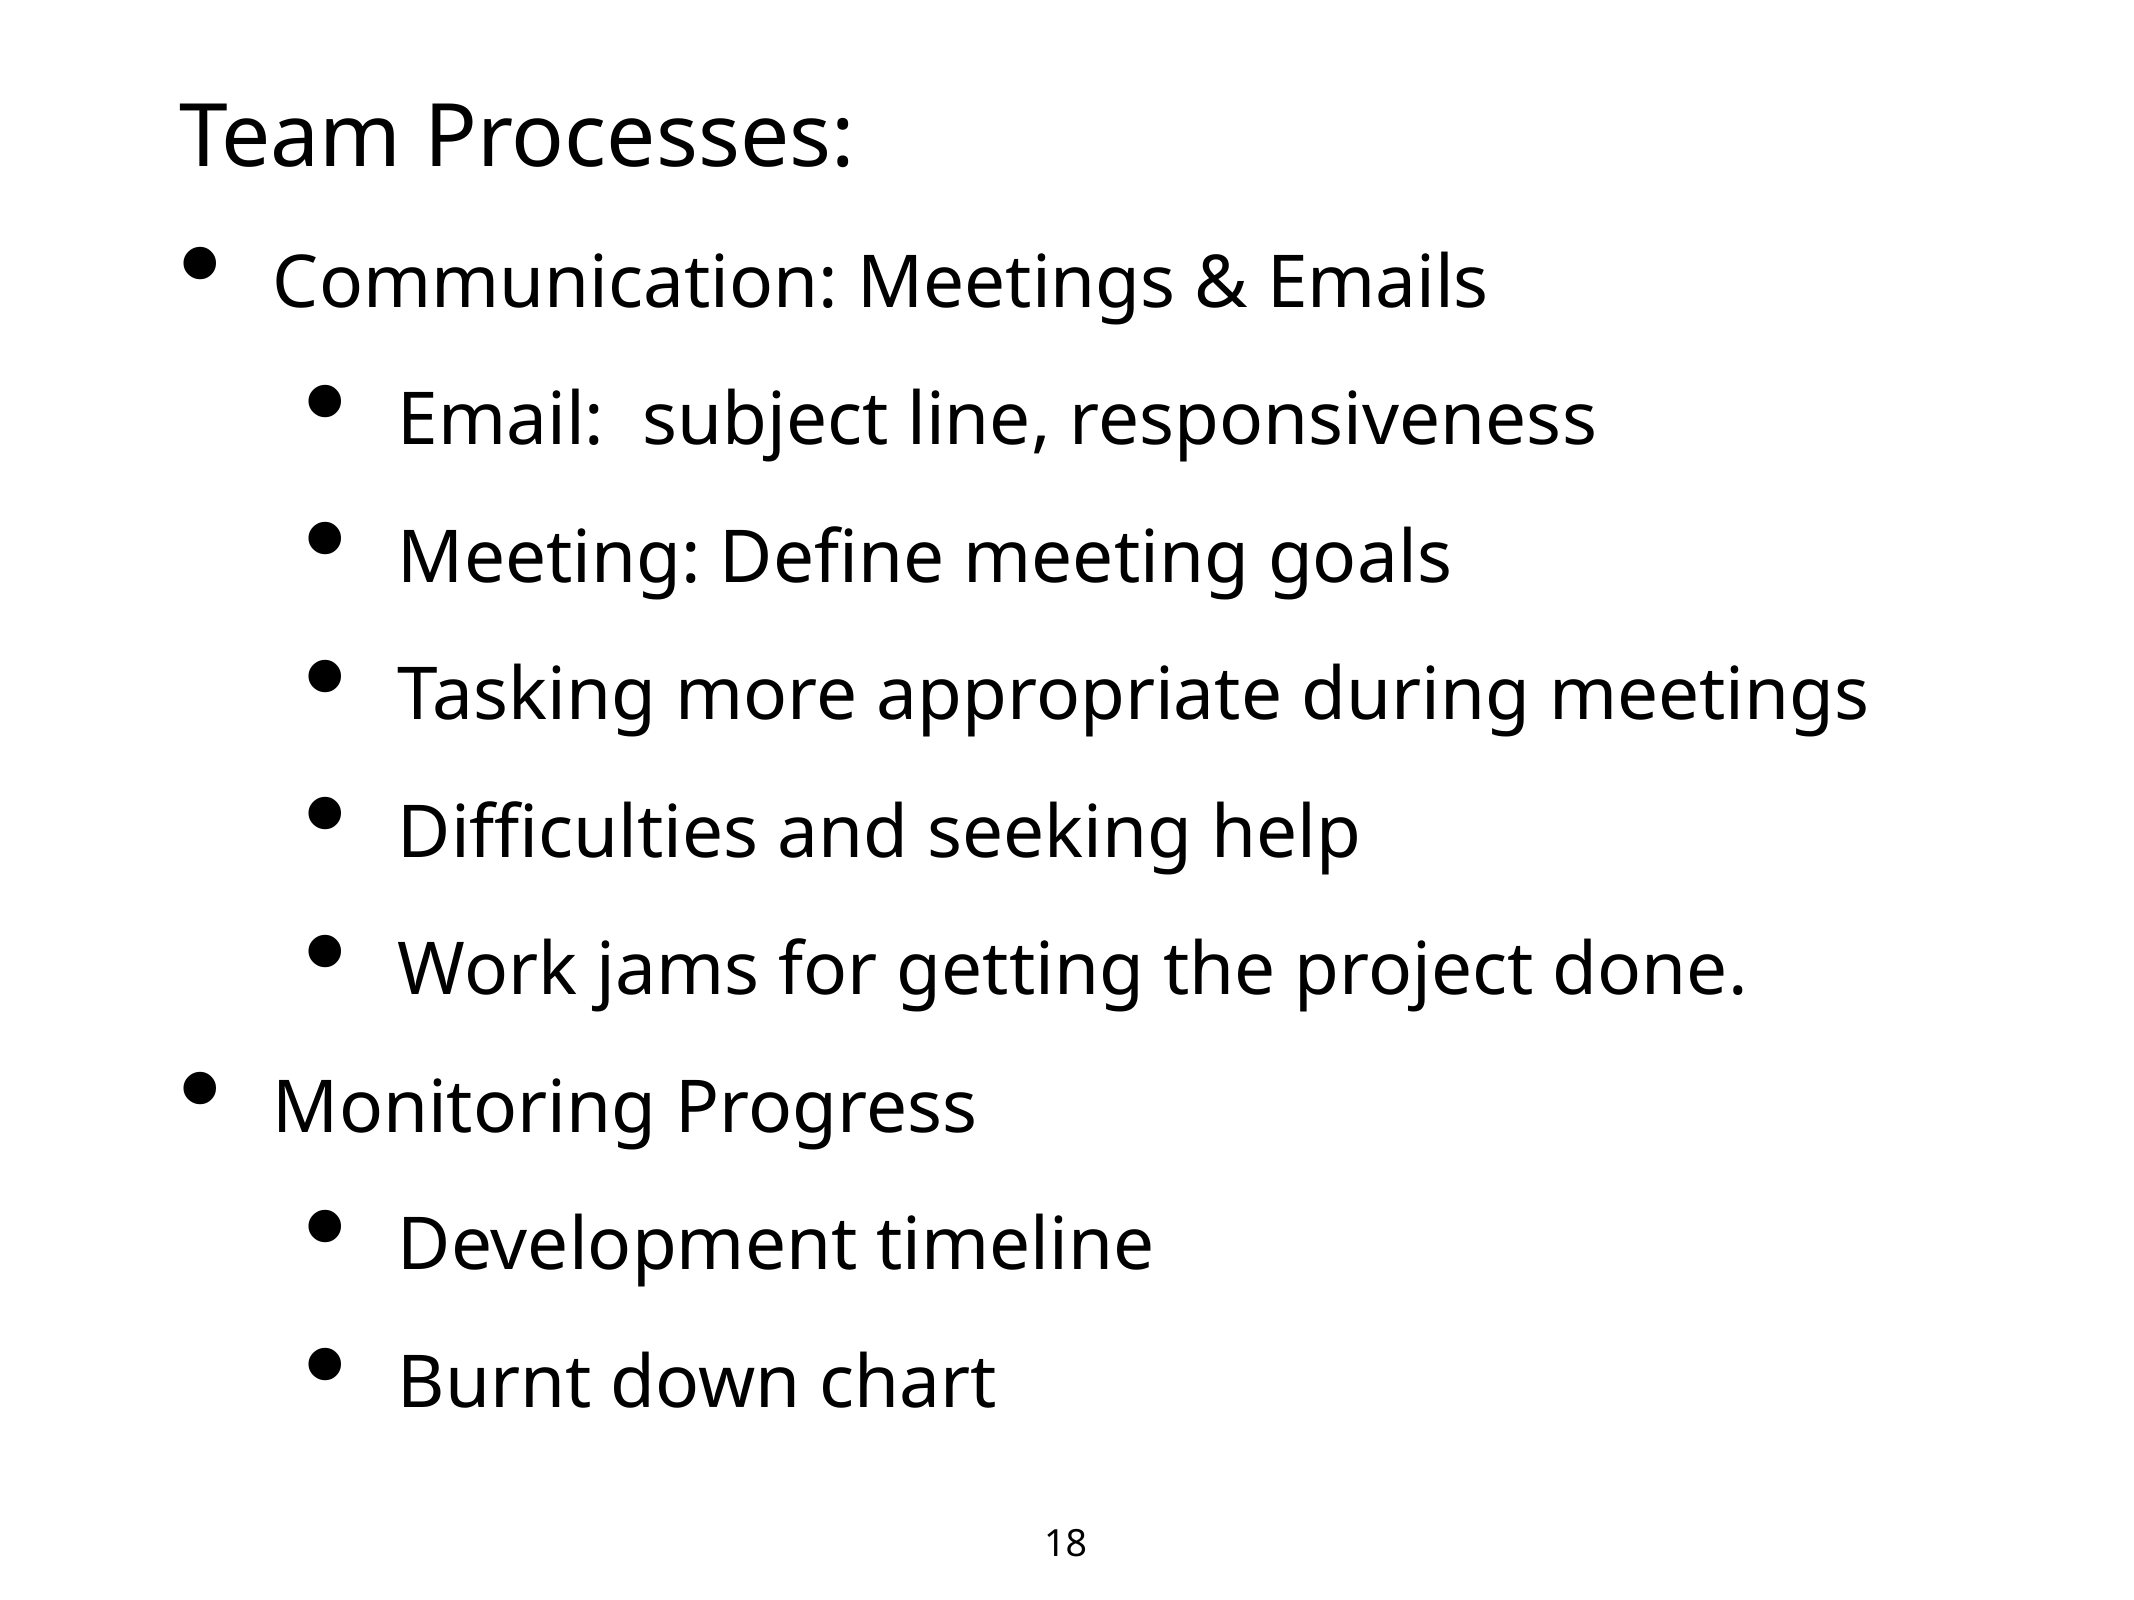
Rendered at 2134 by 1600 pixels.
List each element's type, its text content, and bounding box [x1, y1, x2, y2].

slide_number 18 [1036, 1518, 1095, 1580]
list Team Processes: Communication: Meetings & Emails Email: subject line, responsiveness Meeting: Define meeting goals Tasking more appropriate during meetings Difficulties and seeking help Work jams for getting the project done. Monitoring Progress Development timeline Burnt down chart [178, 78, 2074, 1336]
